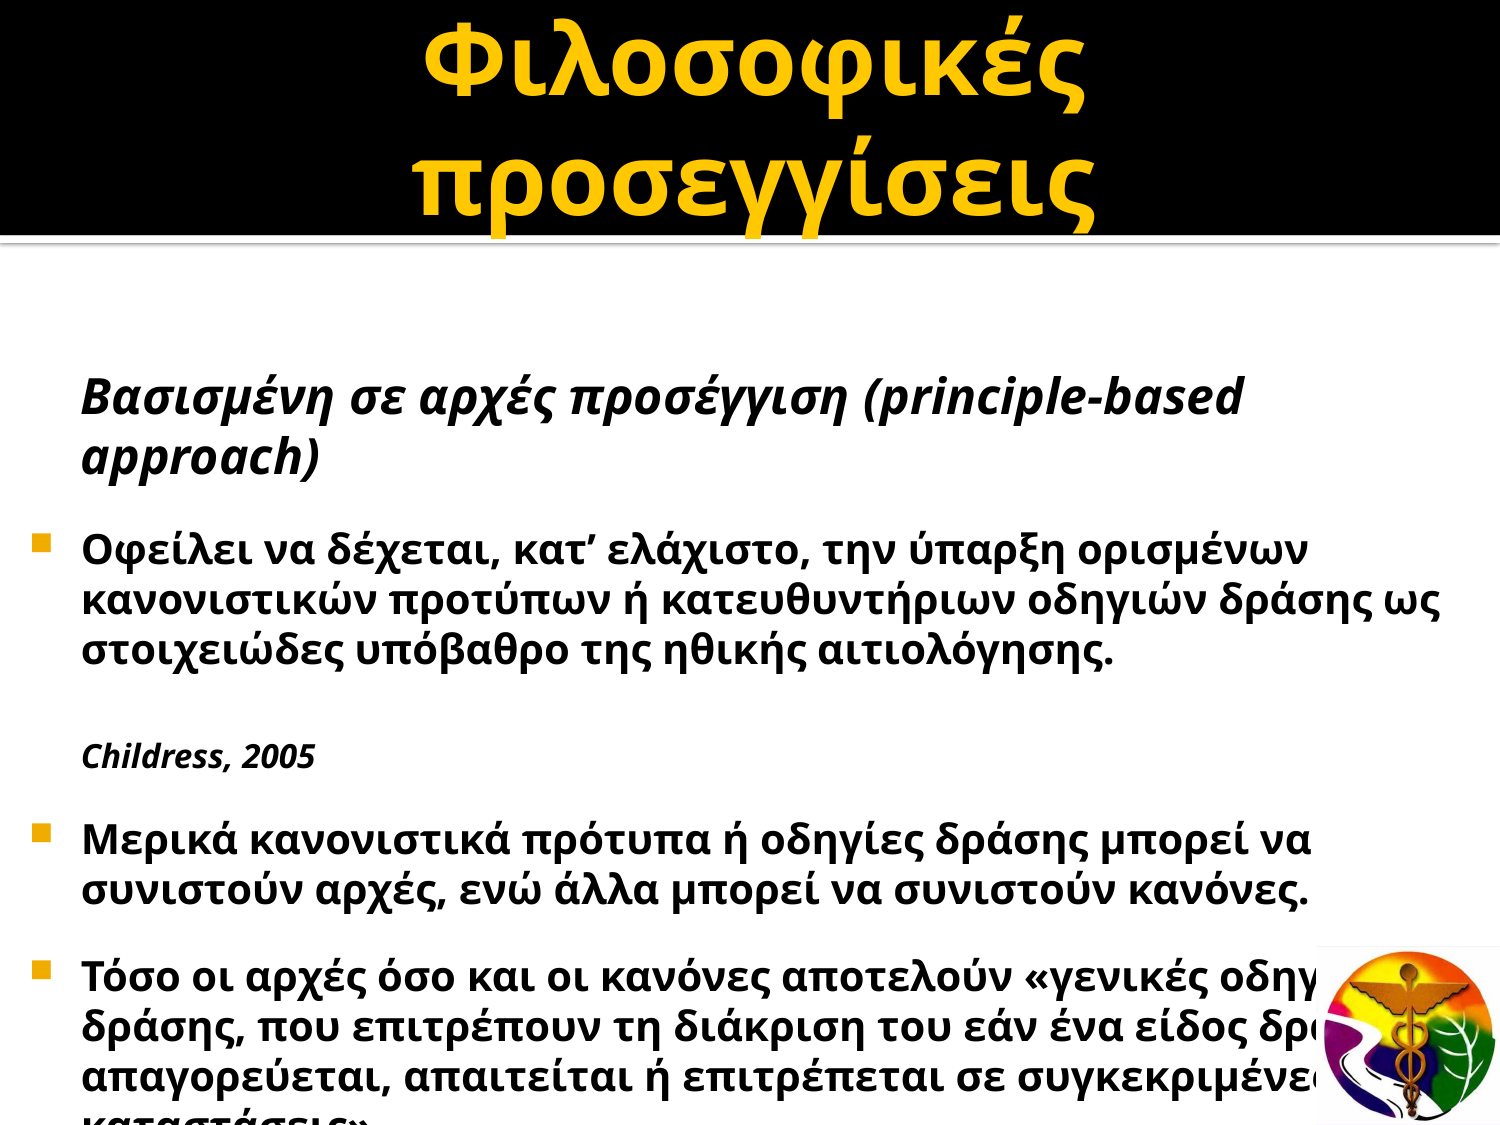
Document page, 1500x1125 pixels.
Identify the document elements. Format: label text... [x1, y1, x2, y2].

list Βασισμένη σε αρχές προσέγγιση (principle-based approach) Οφείλει να δέχεται, κατ’ ελάχιστο, την ύπαρξη ορισμένων κανονιστικών προτύπων ή κατευθυντήριων οδηγιών δράσης ως στοιχειώδες υπόβαθρο της ηθικής αιτιολόγησης. Childress, 2005 Μερικά κανονιστικά πρότυπα ή οδηγίες δράσης μπορεί να συνιστούν αρχές, ενώ άλλα μπορεί να συνιστούν κανόνες. Τόσο οι αρχές όσο και οι κανόνες αποτελούν «γενικές οδηγίες δράσης, που επιτρέπουν τη διάκριση του εάν ένα είδος δράσης απαγορεύεται, απαιτείται ή επιτρέπεται σε συγκεκριμένες καταστάσεις». Solomon, 1978 [0, 349, 1500, 1051]
picture [1316, 946, 1500, 1125]
title Φιλοσοφικές προσεγγίσεις [75, 0, 1425, 231]
